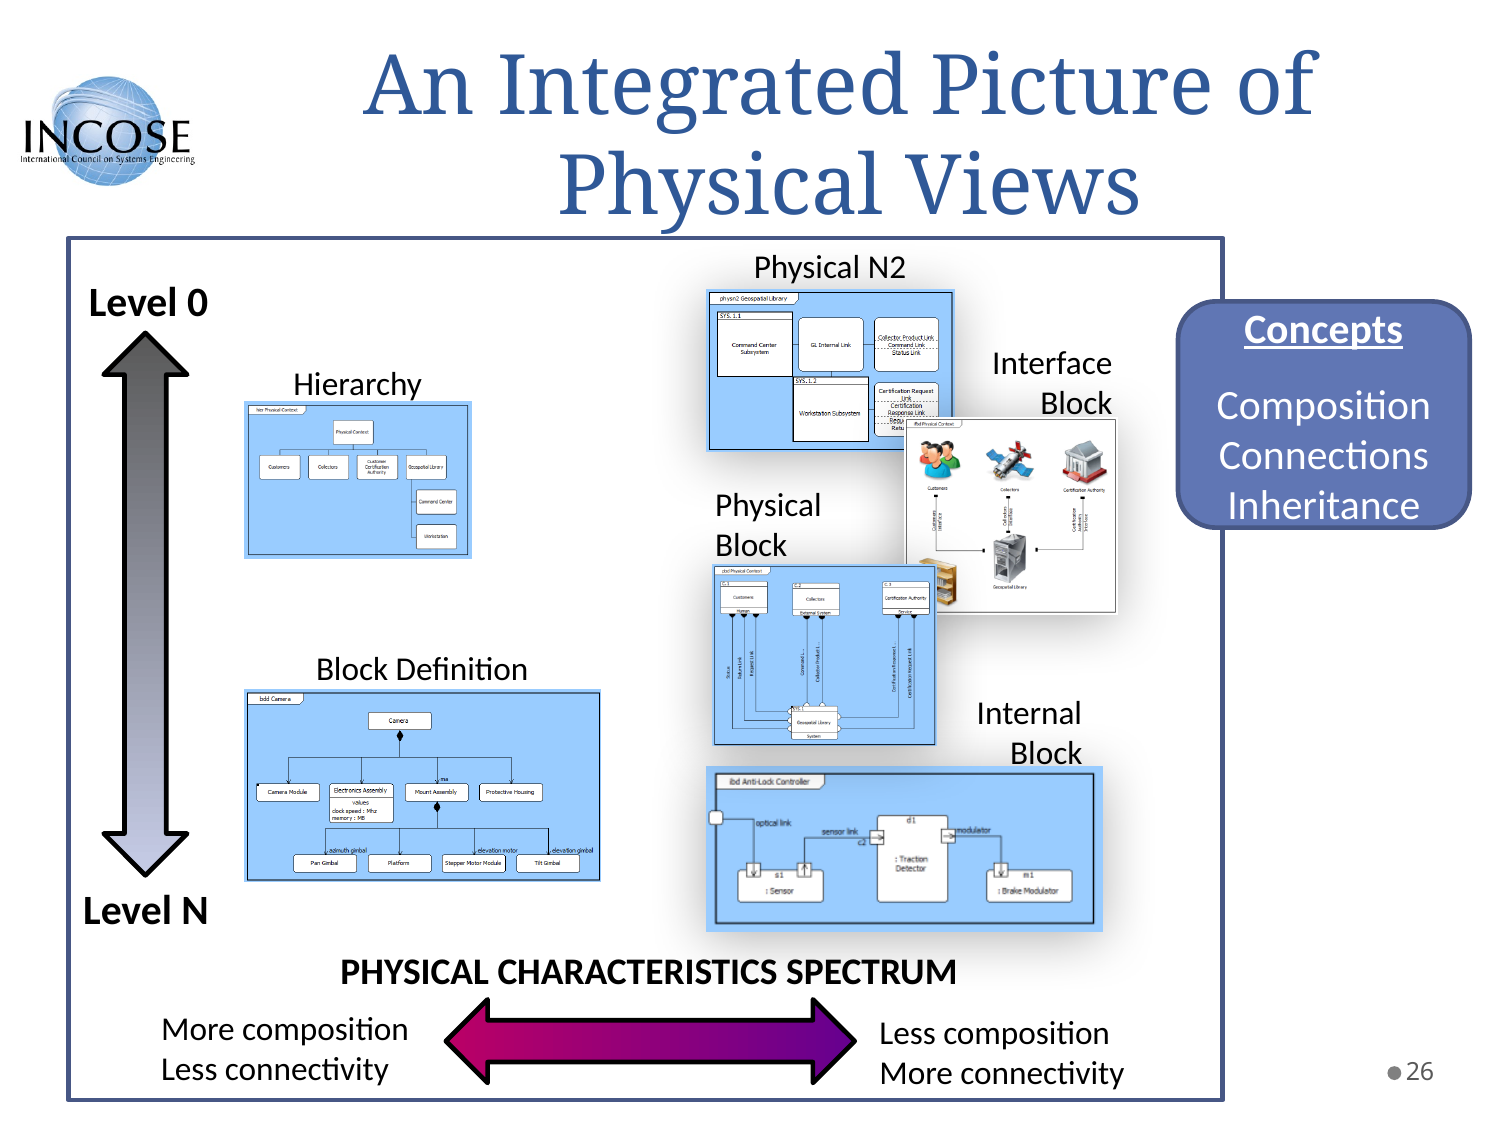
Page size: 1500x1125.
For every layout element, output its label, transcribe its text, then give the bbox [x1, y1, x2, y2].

picture [17, 74, 198, 188]
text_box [68, 237, 1224, 1101]
text_box Concepts Composition Connections Inheritance [1228, 299, 1473, 530]
slide_number 26 [1401, 1042, 1494, 1103]
title An Integrated Picture of Physical Views [200, 0, 1500, 263]
